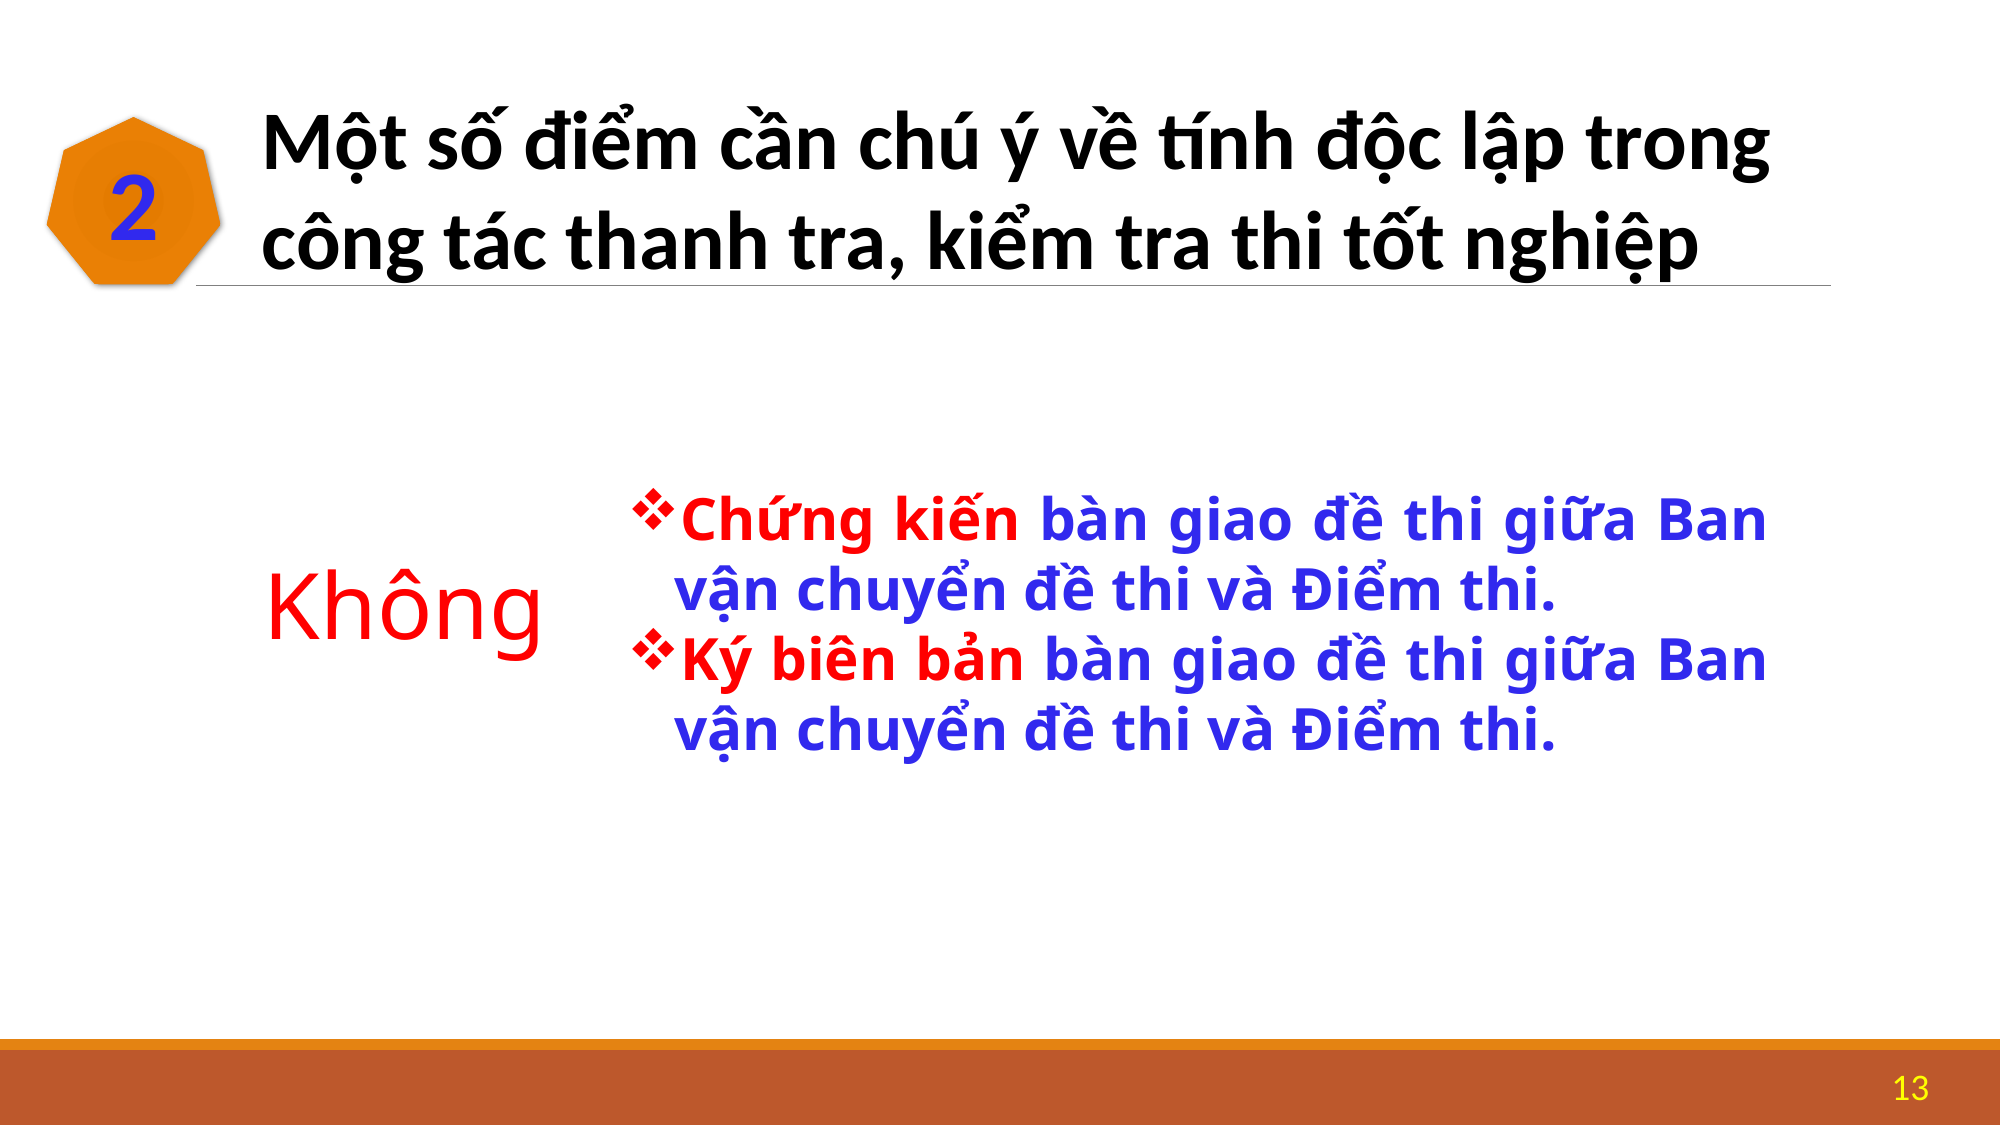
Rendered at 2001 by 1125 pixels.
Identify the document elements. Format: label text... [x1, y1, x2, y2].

text_box Một số điểm cần chú ý về tính độc lập trong công tác thanh tra, kiểm tra thi tốt nghiệp [247, 79, 1925, 294]
text_box Chứng kiến bàn giao đề thi giữa Ban vận chuyển đề thi và Điểm thi. Ký biên bản bàn giao đề thi giữa Ban vận chuyển đề thi và Điểm thi. [612, 474, 1785, 770]
slide_number 13 [1729, 1055, 1945, 1116]
text_box 2 [46, 117, 221, 285]
text_box Không [249, 540, 562, 666]
